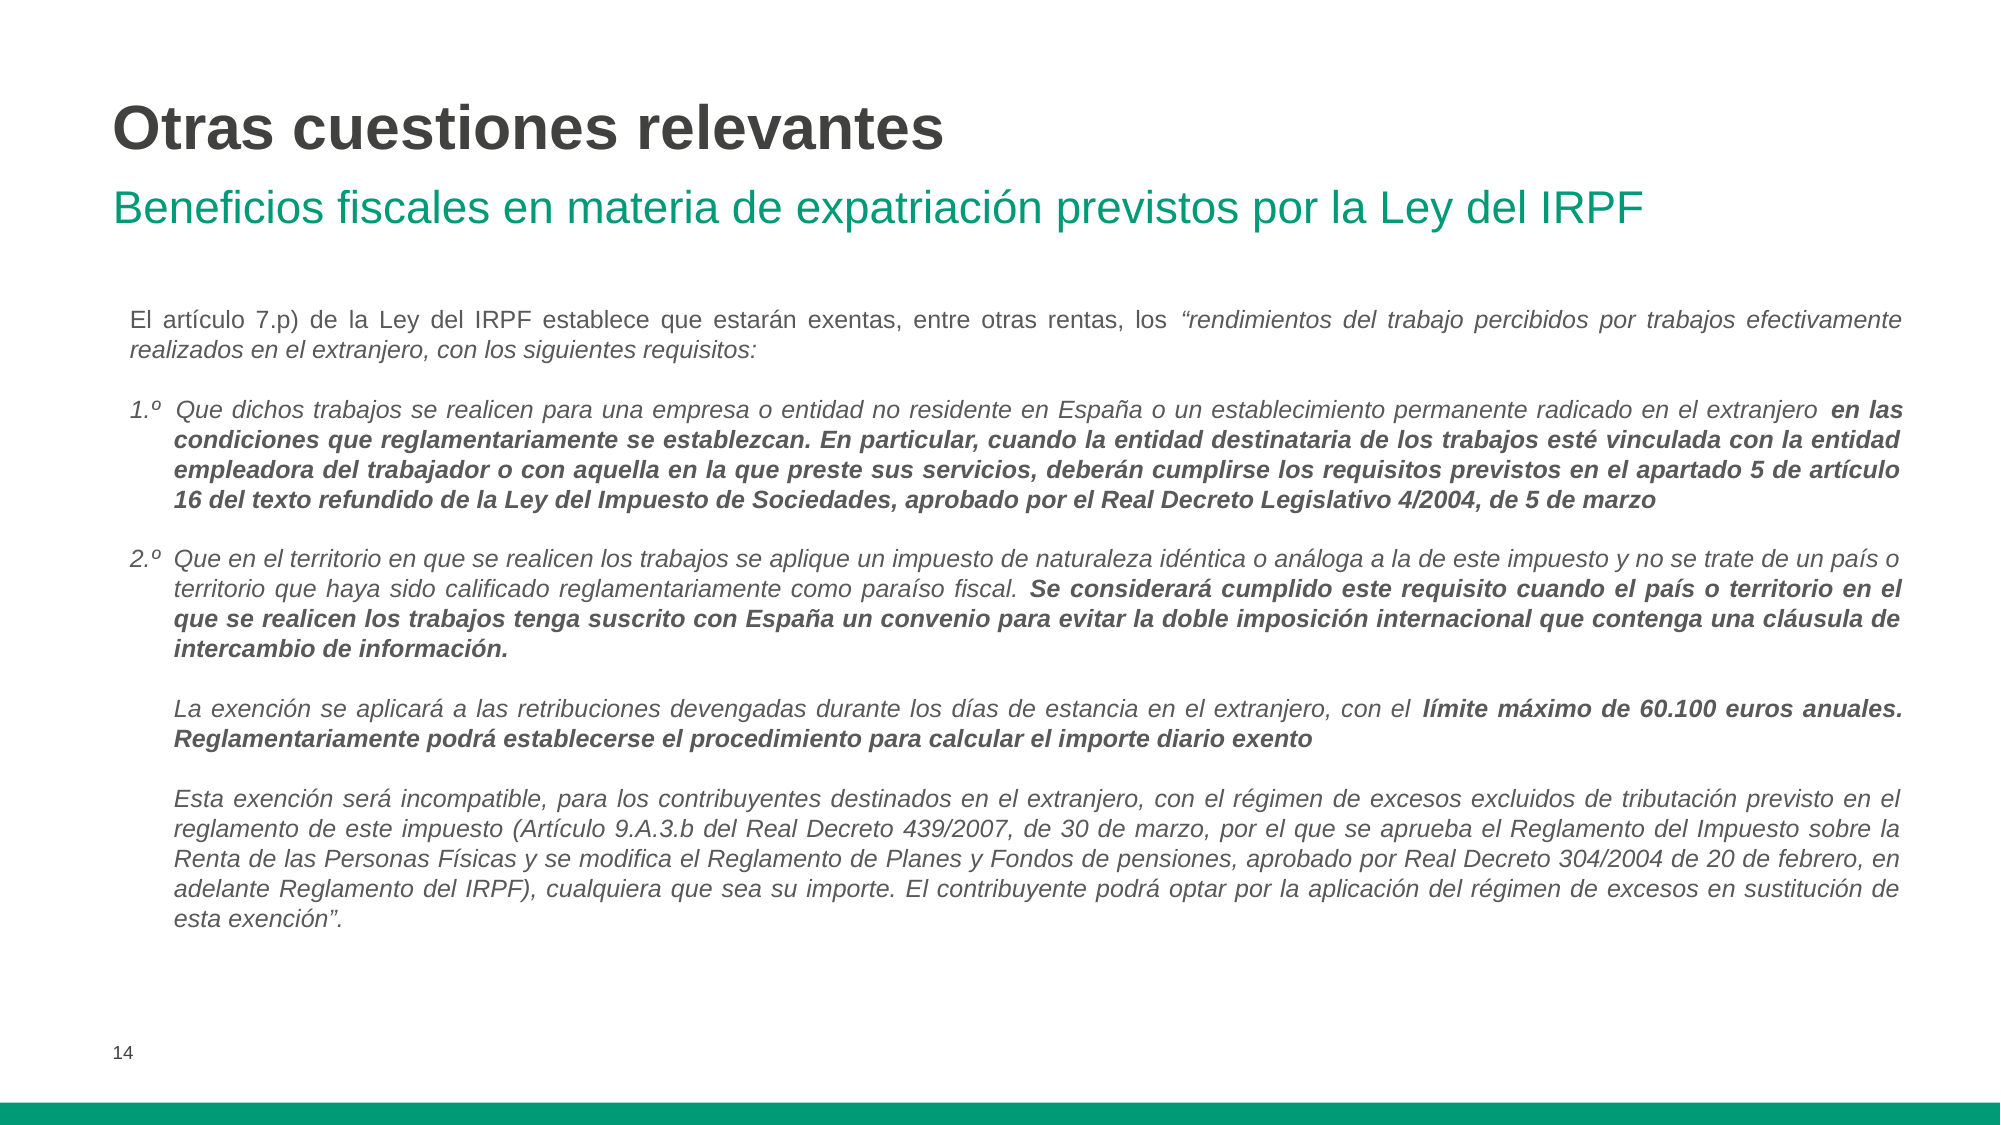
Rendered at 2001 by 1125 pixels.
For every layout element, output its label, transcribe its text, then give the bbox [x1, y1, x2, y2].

list El artículo 7.p) de la Ley del IRPF establece que estarán exentas, entre otras rentas, los “rendimientos del trabajo percibidos por trabajos efectivamente realizados en el extranjero, con los siguientes requisitos: 1.º Que dichos trabajos se realicen para una empresa o entidad no residente en España o un establecimiento permanente radicado en el extranjero en las condiciones que reglamentariamente se establezcan. En particular, cuando la entidad destinataria de los trabajos esté vinculada con la entidad empleadora del trabajador o con aquella en la que preste sus servicios, deberán cumplirse los requisitos previstos en el apartado 5 de artículo 16 del texto refundido de la Ley del Impuesto de Sociedades, aprobado por el Real Decreto Legislativo 4/2004, de 5 de marzo 2.º Que en el territorio en que se realicen los trabajos se aplique un impuesto de naturaleza idéntica o análoga a la de este impuesto y no se trate de un país o territorio que haya sido calificado reglamentariamente como paraíso fiscal. Se considerará cumplido este requisito cuando el país o territorio en el que se realicen los trabajos tenga suscrito con España un convenio para evitar la doble imposición internacional que contenga una cláusula de intercambio de información. La exención se aplicará a las retribuciones devengadas durante los días de estancia en el extranjero, con el límite máximo de 60.100 euros anuales. Reglamentariamente podrá establecerse el procedimiento para calcular el importe diario exento Esta exención será incompatible, para los contribuyentes destinados en el extranjero, con el régimen de excesos excluidos de tributación previsto en el reglamento de este impuesto (Artículo 9.A.3.b del Real Decreto 439/2007, de 30 de marzo, por el que se aprueba el Reglamento del Impuesto sobre la Renta de las Personas Físicas y se modifica el Reglamento de Planes y Fondos de pensiones, aprobado por Real Decreto 304/2004 de 20 de febrero, en adelante Reglamento del IRPF), cualquiera que sea su importe. El contribuyente podrá optar por la aplicación del régimen de excesos en sustitución de esta exención”. [114, 295, 1920, 1038]
title Otras cuestiones relevantes [97, 87, 1823, 177]
slide_number 14 [97, 1033, 548, 1094]
list Beneficios fiscales en materia de expatriación previstos por la Ley del IRPF [97, 176, 1699, 236]
